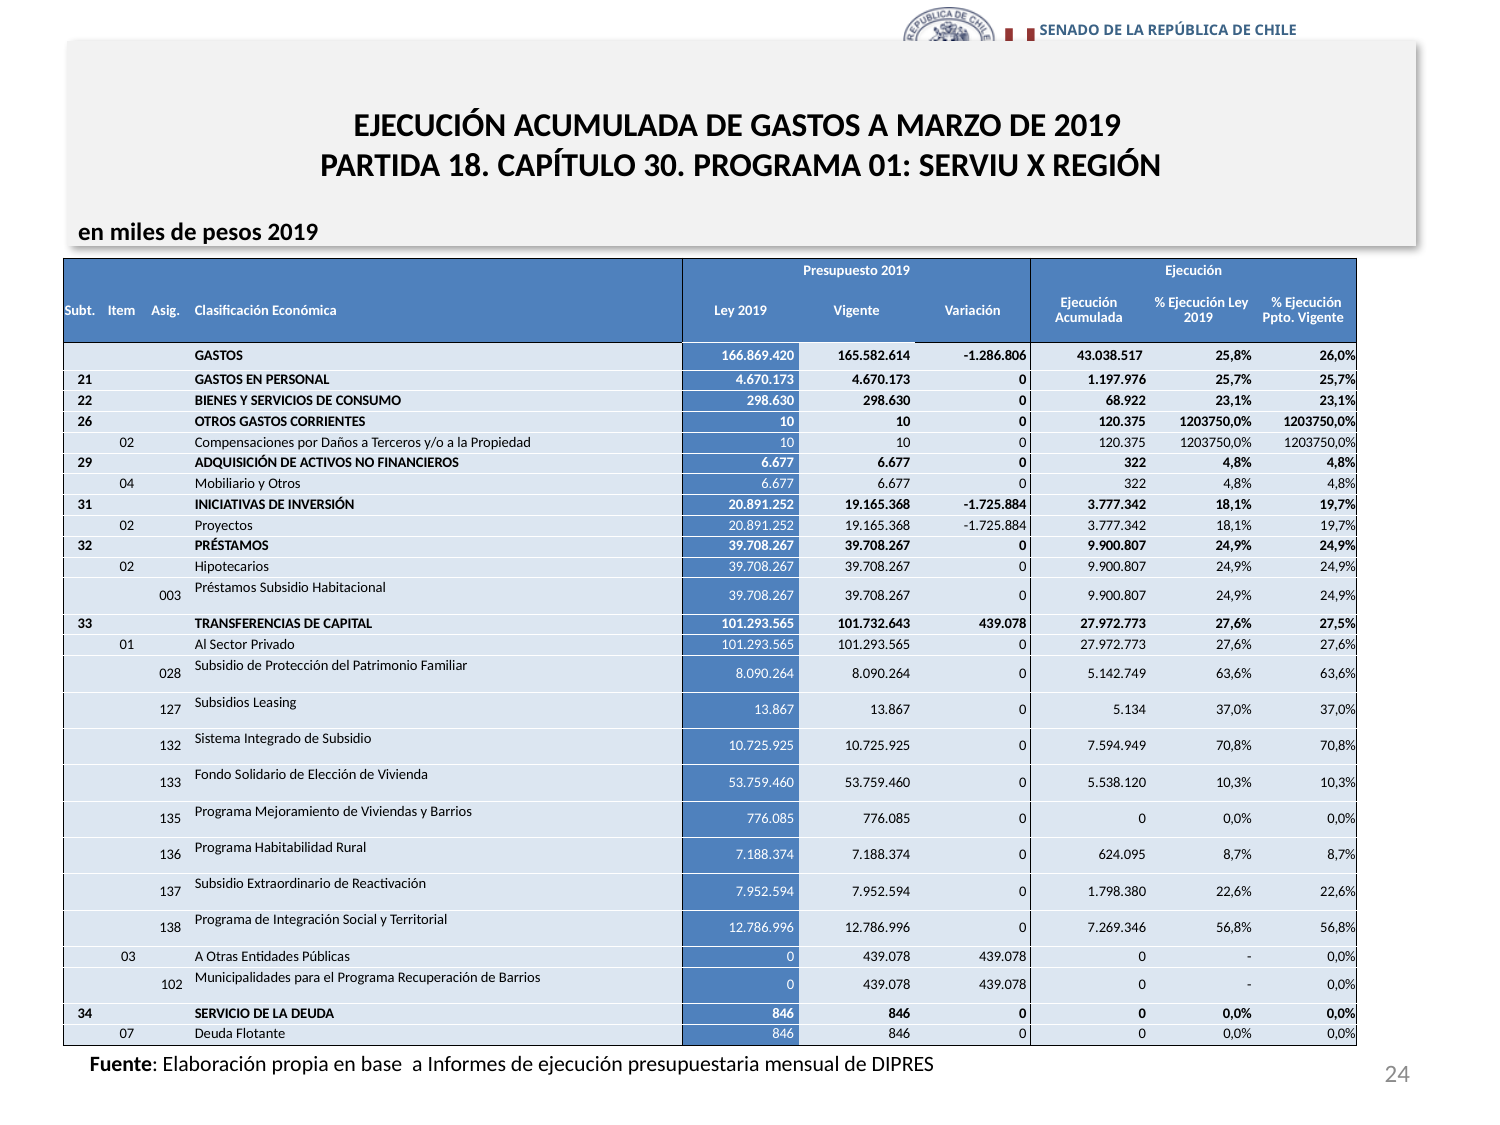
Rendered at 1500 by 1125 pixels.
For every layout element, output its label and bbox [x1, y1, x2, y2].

table_cell [1031, 516, 1356, 536]
table_cell [1031, 412, 1356, 432]
table_cell [1031, 391, 1356, 411]
table_cell [683, 433, 1030, 453]
text_box [63, 208, 1414, 283]
table_cell [683, 454, 1030, 473]
table_cell [64, 558, 682, 577]
table_cell [1031, 838, 1356, 873]
table_cell [64, 635, 682, 655]
table_cell [64, 371, 682, 390]
table_cell [1031, 765, 1356, 801]
table_cell [683, 371, 1030, 390]
table_cell [1031, 968, 1356, 1003]
table_header [683, 259, 1030, 279]
table_cell [1031, 693, 1356, 728]
table_cell [1031, 433, 1356, 453]
table_cell [1031, 1004, 1356, 1024]
table_cell [64, 1025, 682, 1045]
table_cell [683, 516, 1030, 536]
table_cell [64, 693, 682, 728]
table_cell [683, 1004, 1030, 1024]
table_cell [64, 968, 682, 1003]
slide_number [1074, 1042, 1425, 1103]
table_cell [1031, 495, 1356, 515]
table_cell [683, 729, 1030, 764]
table_cell [64, 495, 682, 515]
table_cell [64, 412, 682, 432]
table_cell [1031, 474, 1356, 494]
table_cell [683, 558, 1030, 577]
table_cell [683, 693, 1030, 728]
table_cell [64, 656, 682, 692]
table_cell [683, 578, 1030, 614]
table_cell [1031, 578, 1356, 614]
table_cell [64, 1004, 682, 1024]
picture [903, 7, 997, 41]
table_cell [683, 656, 1030, 692]
table_cell [64, 279, 682, 342]
table_cell [64, 454, 682, 473]
table_cell [683, 495, 1030, 515]
table_header [64, 259, 682, 279]
table_cell [1031, 343, 1356, 370]
table_cell [683, 474, 1030, 494]
table_cell [64, 474, 682, 494]
table_cell [1031, 911, 1356, 946]
table_cell [683, 1025, 1030, 1045]
table_cell [64, 874, 682, 910]
table_cell [683, 968, 1030, 1003]
table_cell [1031, 802, 1356, 837]
table_cell [683, 838, 1030, 873]
table_cell [1031, 454, 1356, 473]
table_cell [1031, 947, 1356, 967]
table_cell [1031, 558, 1356, 577]
table_cell [64, 838, 682, 873]
table_cell [683, 911, 1030, 946]
table_cell [64, 433, 682, 453]
table_cell [683, 279, 1030, 342]
table_cell [683, 537, 1030, 557]
table_cell [1031, 1025, 1356, 1045]
table_cell [1031, 615, 1356, 634]
table_header [1031, 259, 1356, 279]
table_cell [1031, 874, 1356, 910]
table_cell [1031, 537, 1356, 557]
table_cell [683, 947, 1030, 967]
table_cell [683, 391, 1030, 411]
table_cell [683, 412, 1030, 432]
table_cell [64, 615, 682, 634]
table_cell [683, 615, 1030, 634]
table_cell [683, 635, 1030, 655]
table_cell [1031, 371, 1356, 390]
table_cell [64, 578, 682, 614]
table_cell [1031, 279, 1356, 342]
table_cell [683, 343, 1030, 370]
table_cell [683, 765, 1030, 801]
table_cell [64, 516, 682, 536]
table_cell [64, 391, 682, 411]
table_cell [64, 729, 682, 764]
table_cell [1031, 635, 1356, 655]
table_cell [64, 802, 682, 837]
table_cell [683, 802, 1030, 837]
table_cell [1031, 656, 1356, 692]
title [67, 41, 1415, 246]
table_cell [64, 537, 682, 557]
table_cell [64, 765, 682, 801]
table_cell [64, 911, 682, 946]
table_cell [1031, 729, 1356, 764]
table_cell [64, 947, 682, 967]
table_cell [64, 343, 682, 370]
table_cell [683, 874, 1030, 910]
